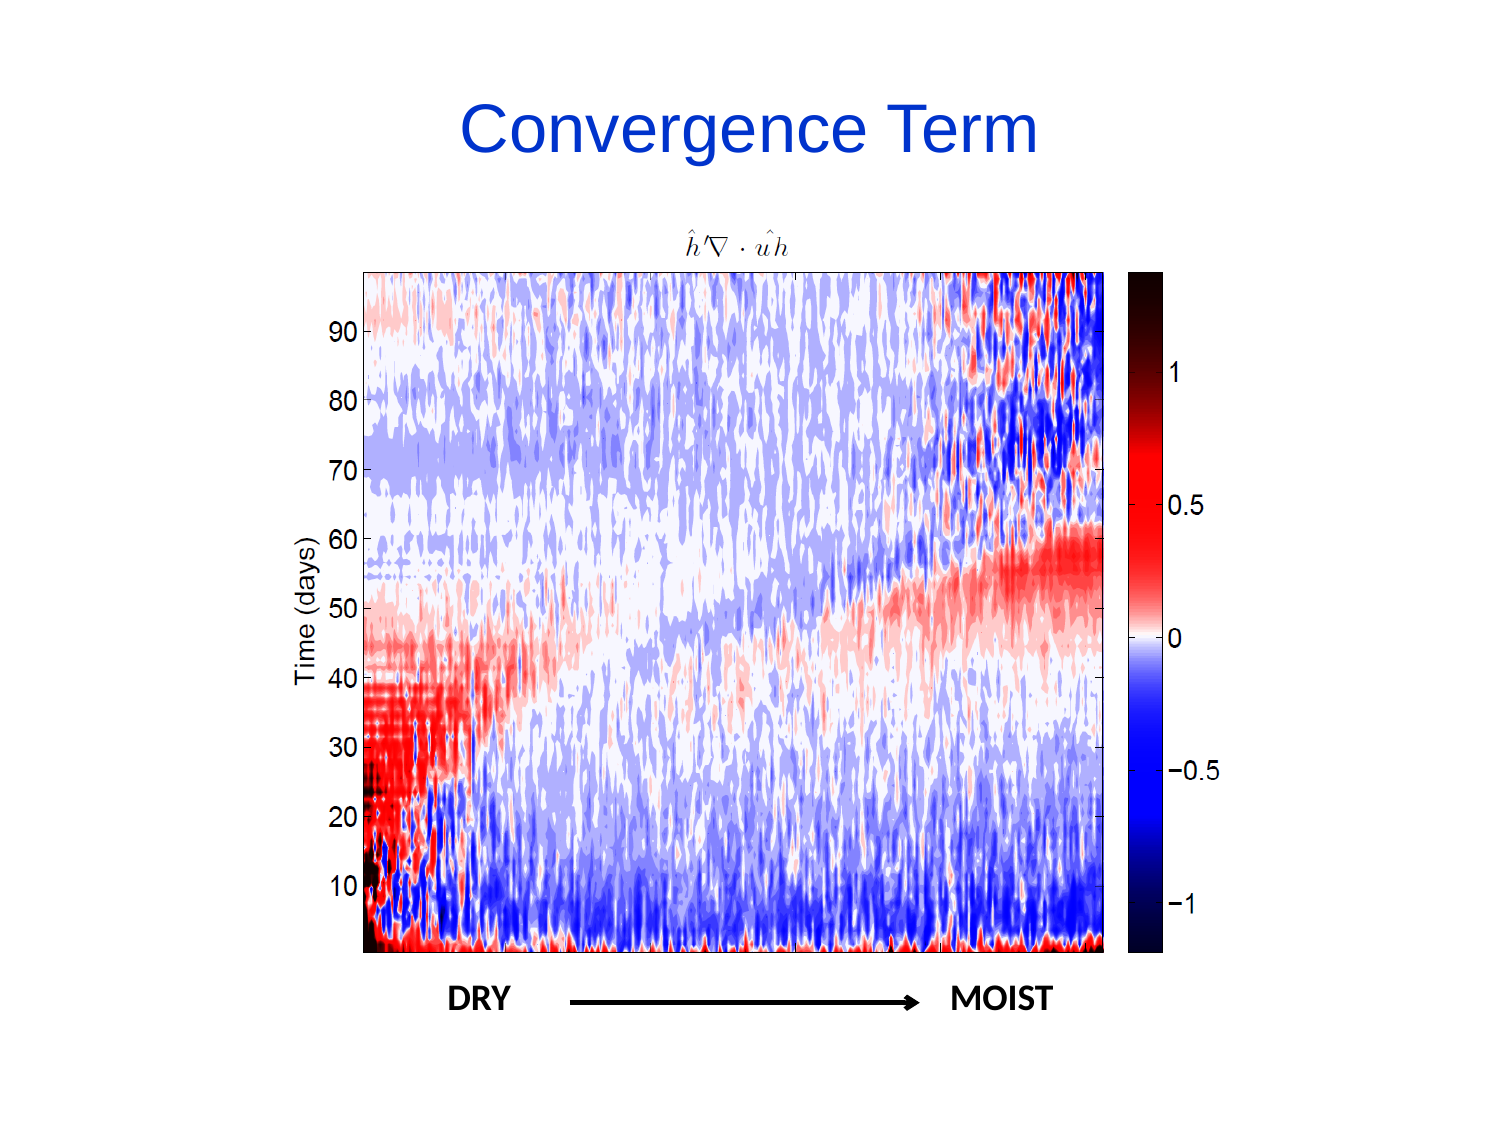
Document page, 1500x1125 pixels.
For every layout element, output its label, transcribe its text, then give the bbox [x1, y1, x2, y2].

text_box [406, 958, 1138, 1044]
picture [248, 224, 1241, 1021]
title Convergence Term [103, 59, 1397, 200]
